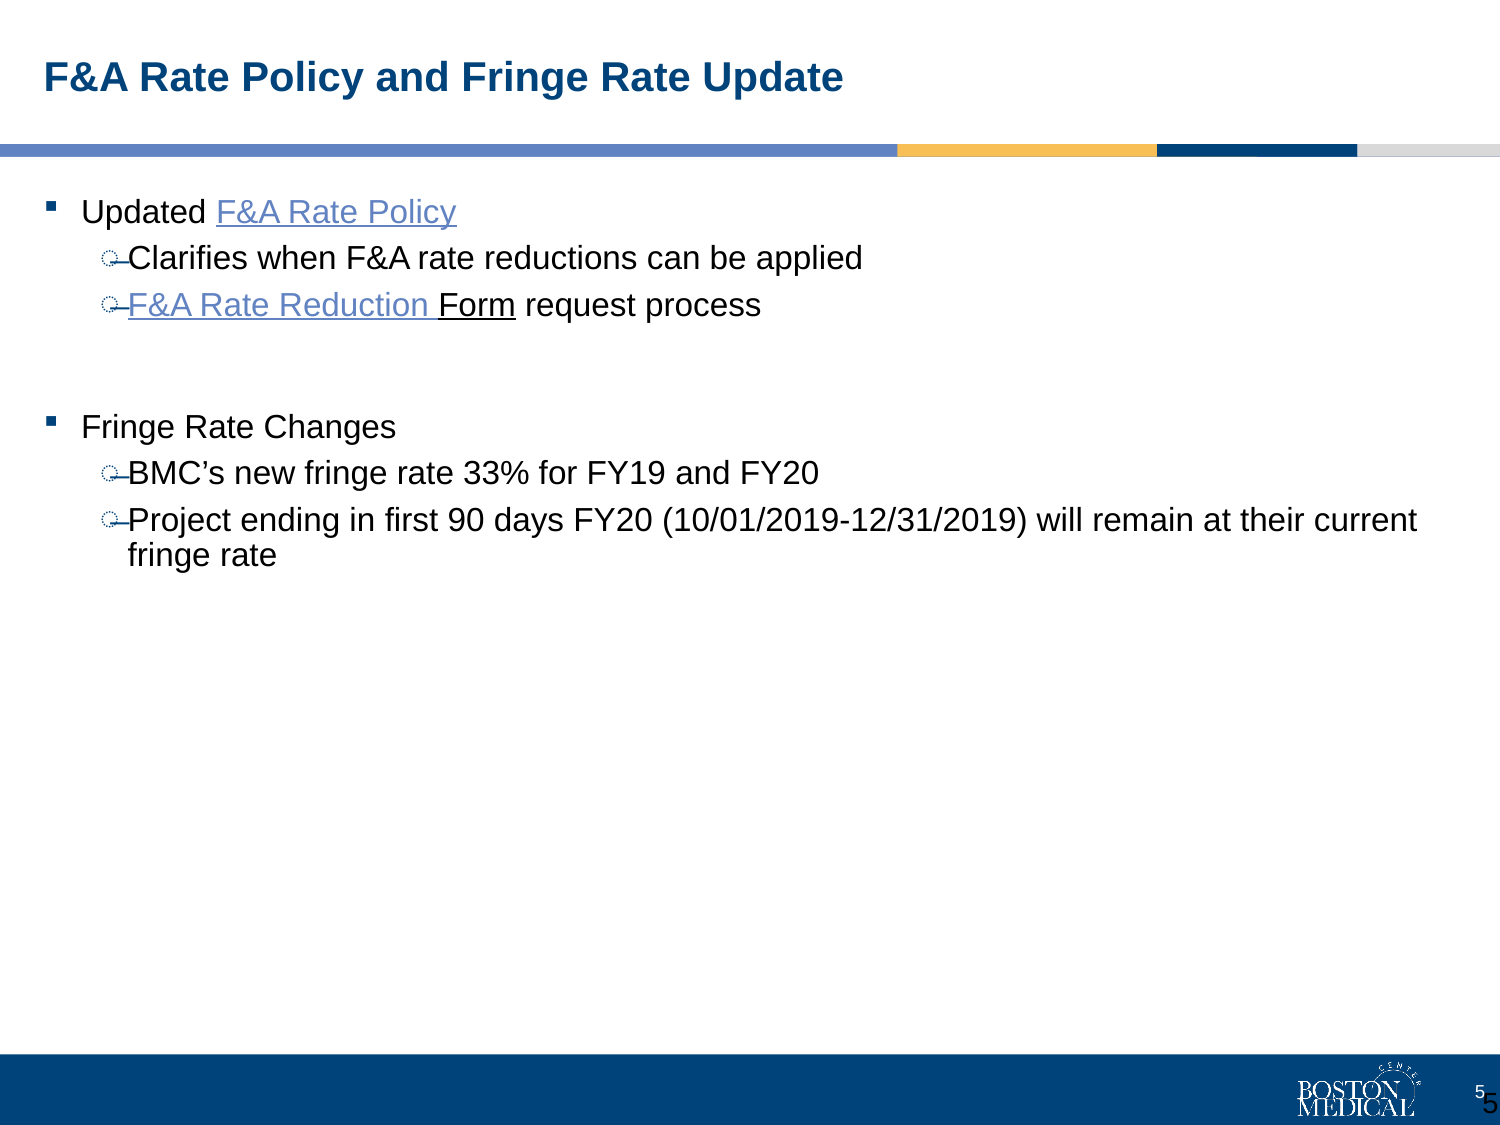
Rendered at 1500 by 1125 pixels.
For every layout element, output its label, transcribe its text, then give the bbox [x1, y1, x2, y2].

list Updated F&A Rate Policy Clarifies when F&A rate reductions can be applied F&A Rate Reduction Form request process Fringe Rate Changes BMC’s new fringe rate 33% for FY19 and FY20 Project ending in first 90 days FY20 (10/01/2019-12/31/2019) will remain at their current fringe rate [28, 187, 1465, 1037]
slide_number 5 [1467, 1077, 1500, 1103]
picture [1297, 1062, 1421, 1116]
title F&A Rate Policy and Fringe Rate Update [28, 25, 1465, 130]
